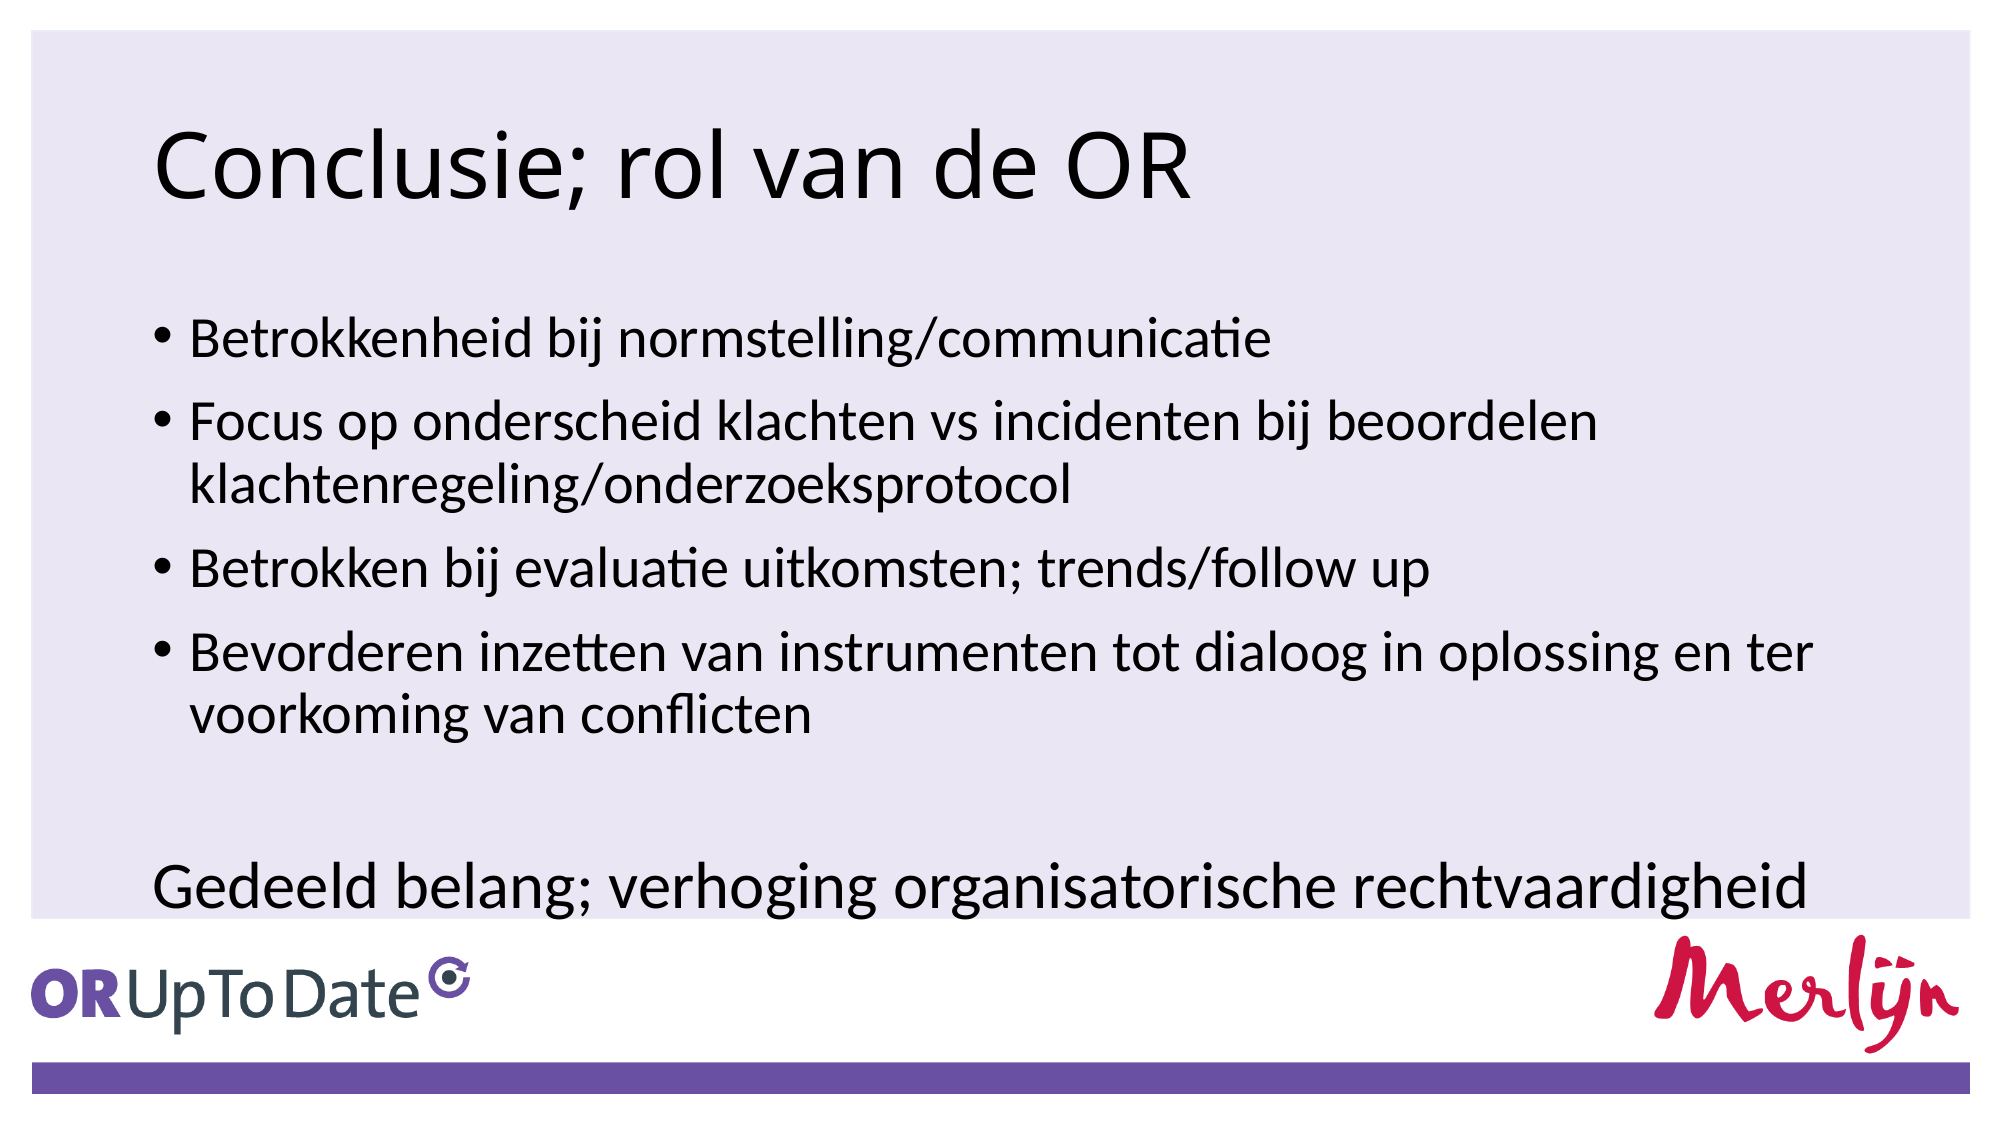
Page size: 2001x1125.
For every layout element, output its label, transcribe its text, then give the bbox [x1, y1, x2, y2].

picture [0, 0, 2001, 1125]
list Betrokkenheid bij normstelling/communicatie Focus op onderscheid klachten vs incidenten bij beoordelen klachtenregeling/onderzoeksprotocol Betrokken bij evaluatie uitkomsten; trends/follow up Bevorderen inzetten van instrumenten tot dialoog in oplossing en ter voorkoming van conflicten Gedeeld belang; verhoging organisatorische rechtvaardigheid [137, 299, 1863, 1014]
title Conclusie; rol van de OR [137, 59, 1863, 278]
